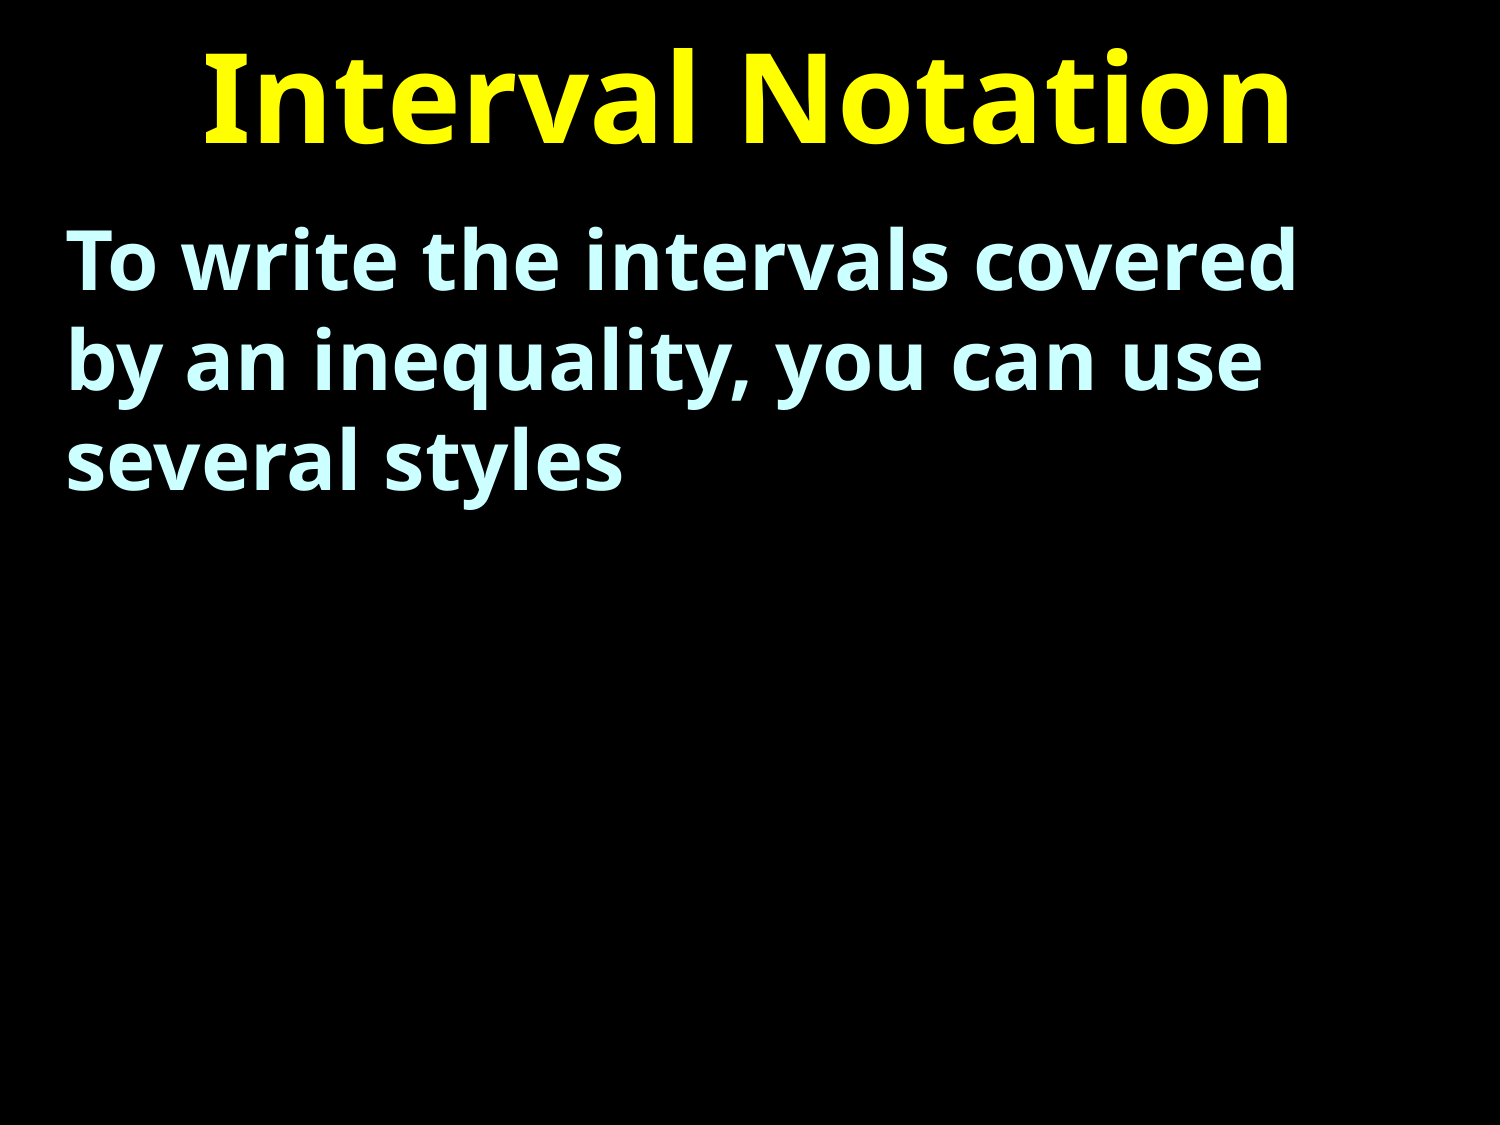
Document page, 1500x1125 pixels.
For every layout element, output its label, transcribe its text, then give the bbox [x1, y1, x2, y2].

title Interval Notation [0, 0, 1500, 188]
list To write the intervals covered by an inequality, you can use several styles [50, 200, 1425, 1125]
